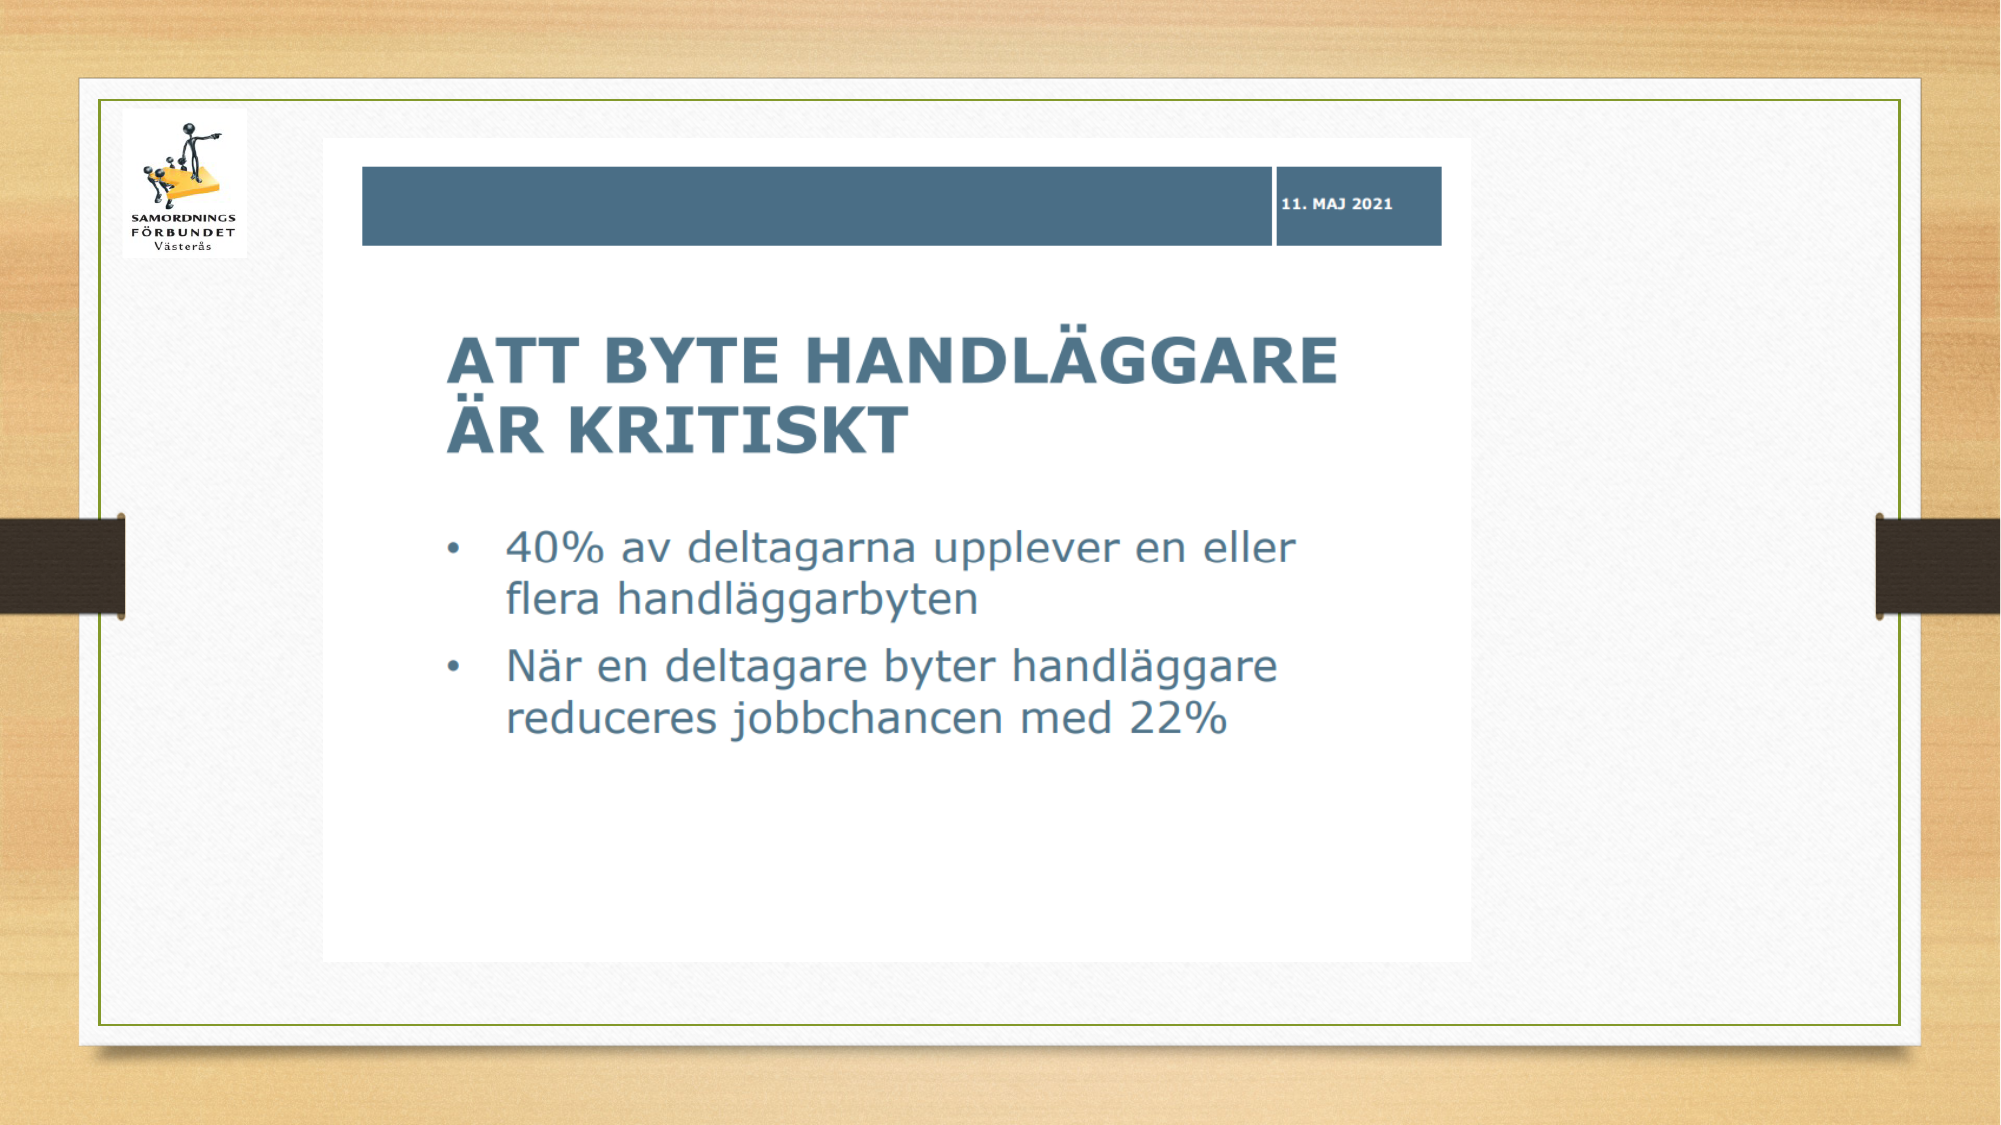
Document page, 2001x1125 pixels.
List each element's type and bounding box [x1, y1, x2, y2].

picture [0, 0, 2001, 1125]
list [322, 137, 1472, 962]
